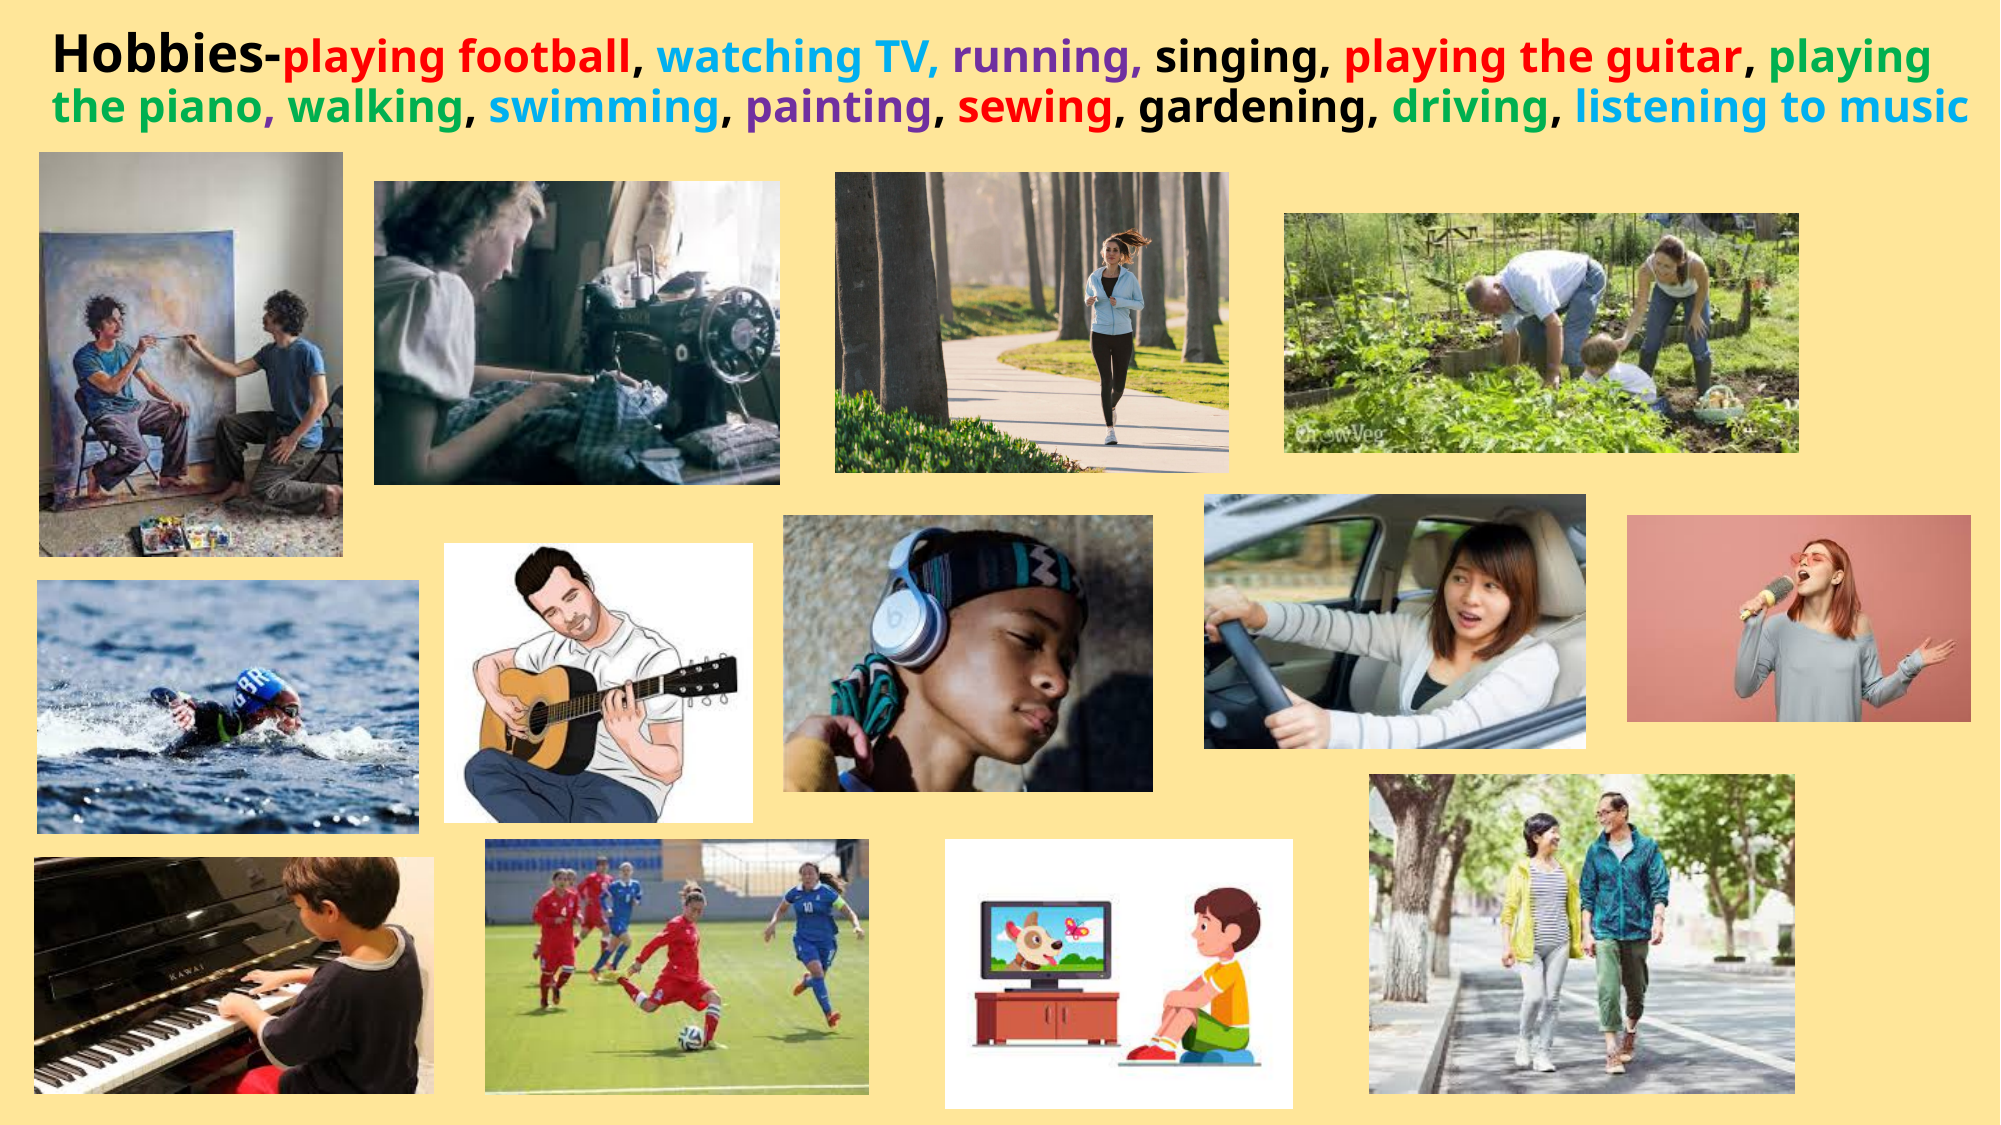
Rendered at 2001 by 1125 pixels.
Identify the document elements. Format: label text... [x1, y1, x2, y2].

picture [1626, 515, 1971, 722]
picture [34, 857, 434, 1094]
picture [485, 839, 869, 1095]
picture [37, 580, 419, 834]
picture [783, 515, 1153, 792]
picture [443, 543, 753, 823]
picture [945, 839, 1293, 1109]
picture [1284, 212, 1799, 453]
title Hobbies-playing football, watching TV, running, singing, playing the guitar, playing the piano, walking, swimming, painting, sewing, gardening, driving, listening to music [36, 11, 2000, 148]
picture [1204, 494, 1586, 749]
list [39, 152, 343, 557]
picture [374, 181, 780, 485]
picture [1369, 774, 1795, 1094]
picture [835, 172, 1229, 473]
